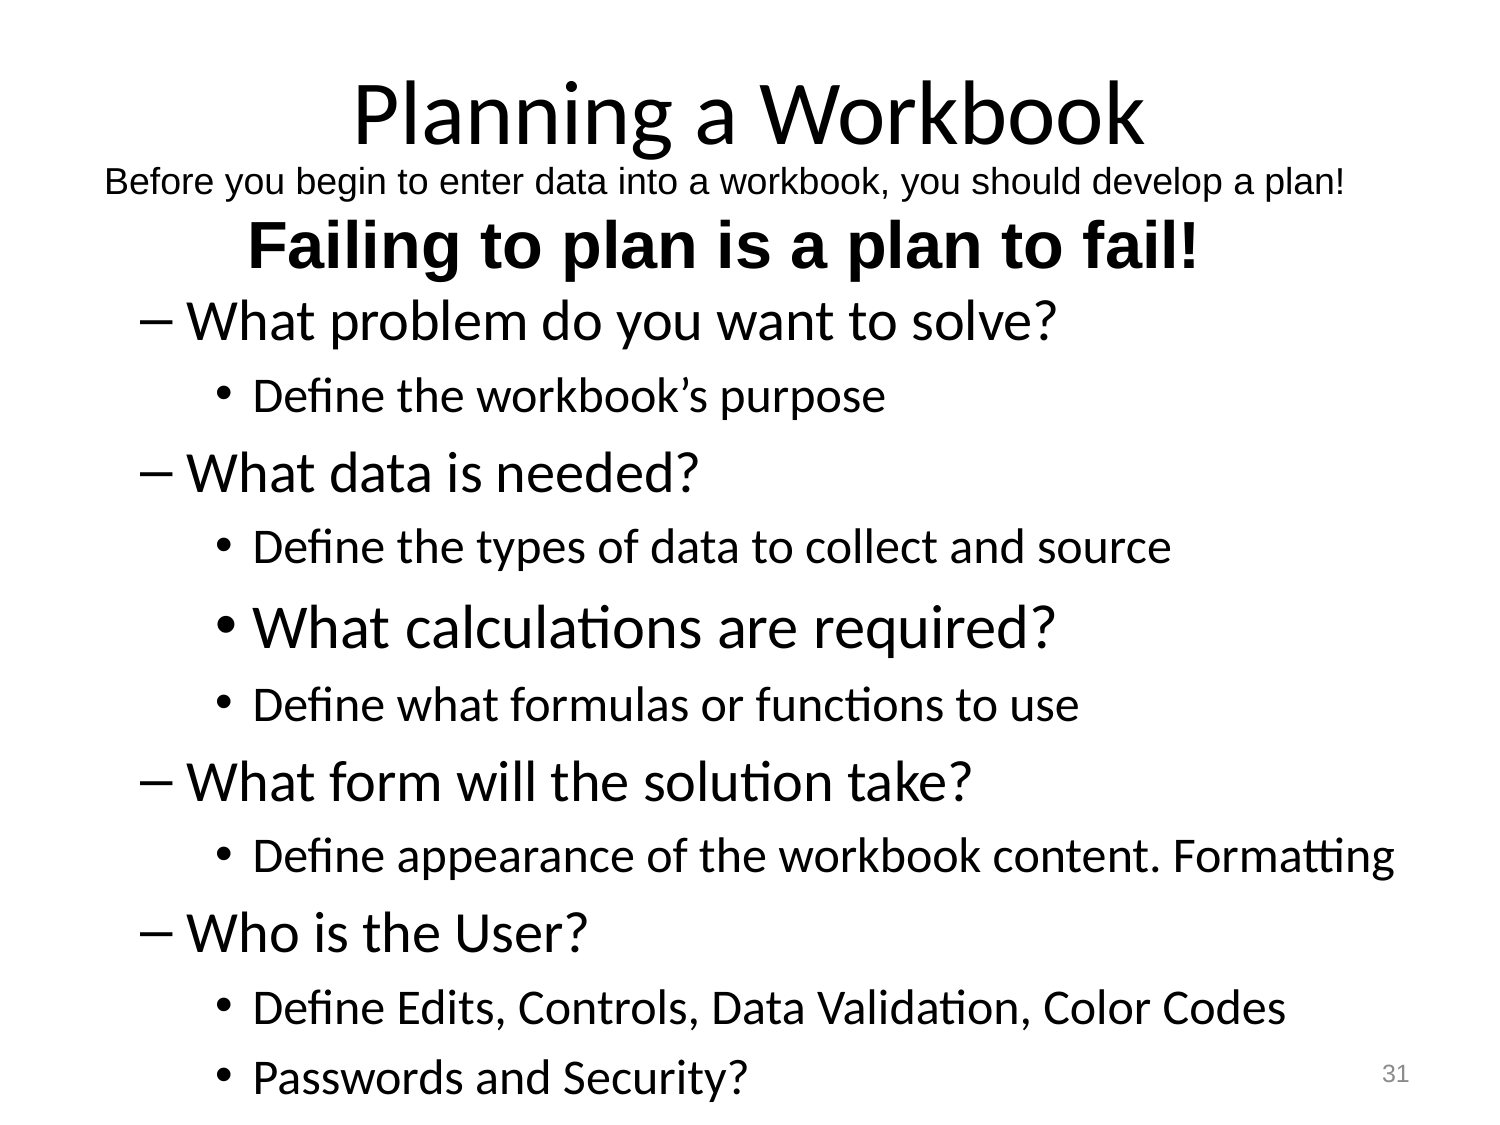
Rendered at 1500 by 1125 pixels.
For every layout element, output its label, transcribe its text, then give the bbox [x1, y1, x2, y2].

title Planning a Workbook [75, 45, 1425, 233]
text_box Before you begin to enter data into a workbook, you should develop a plan! Failing to plan is a plan to fail! [49, 149, 1400, 290]
list What problem do you want to solve? Define the workbook’s purpose What data is needed? Define the types of data to collect and source What calculations are required? Define what formulas or functions to use What form will the solution take? Define appearance of the workbook content. Formatting Who is the User? Define Edits, Controls, Data Validation, Color Codes Passwords and Security? [50, 275, 1413, 1125]
slide_number 31 [1074, 1042, 1425, 1103]
